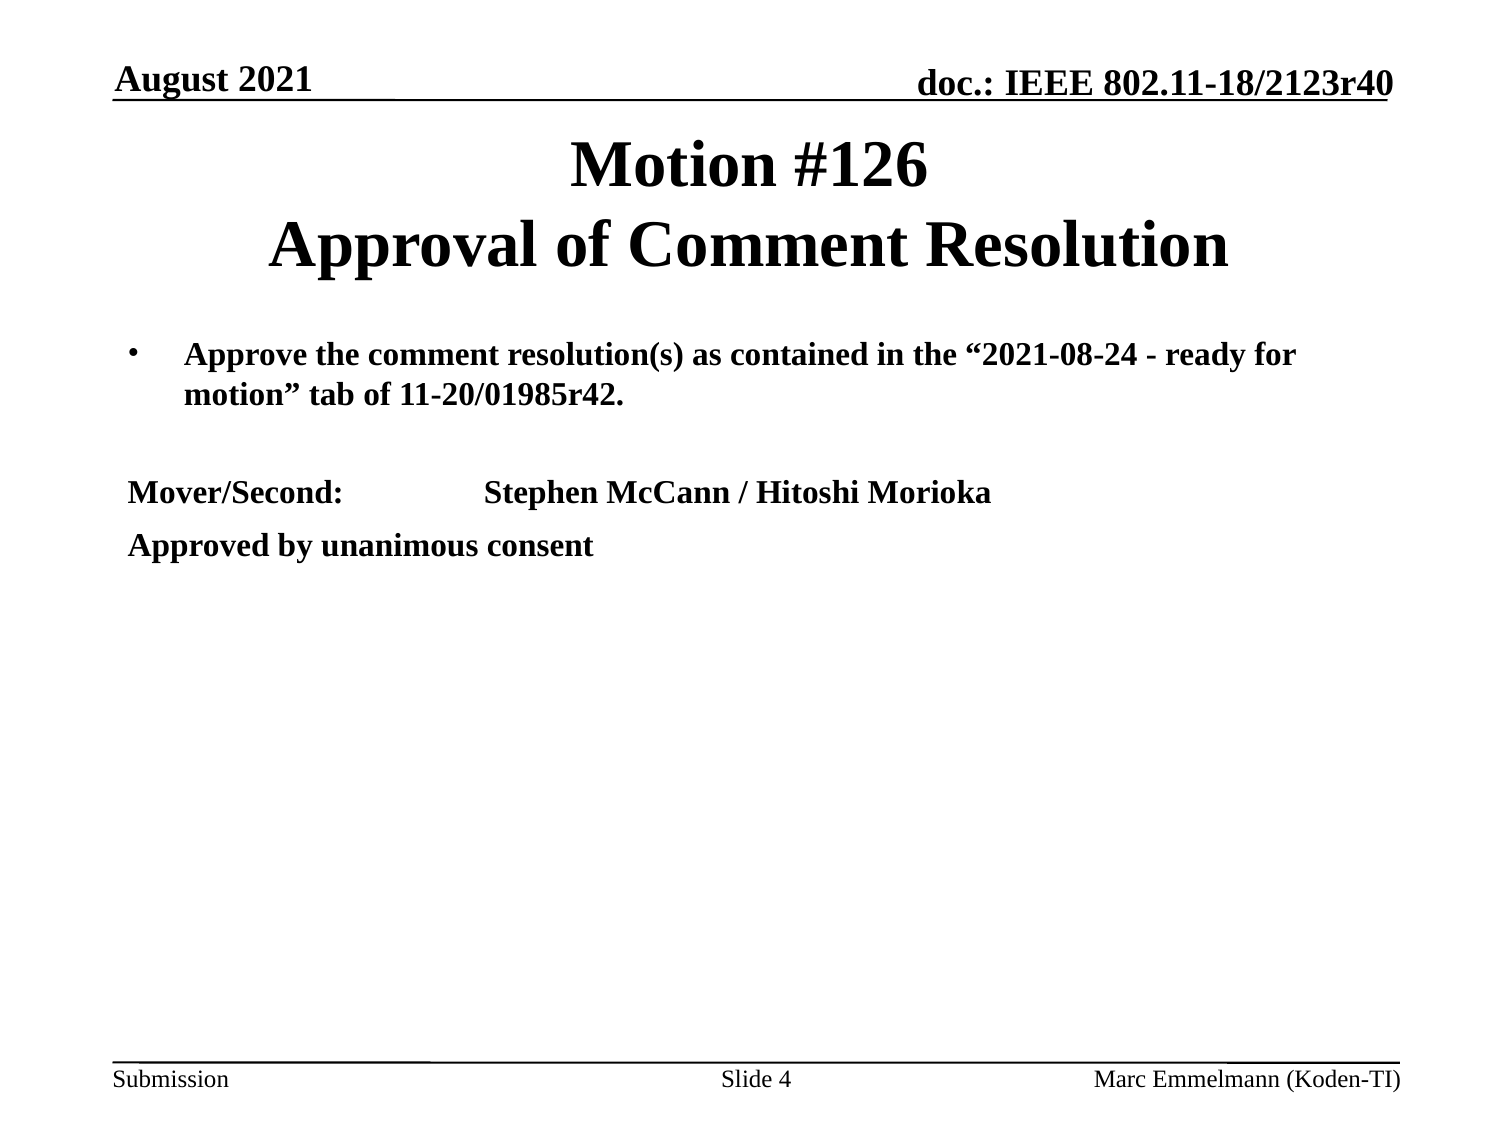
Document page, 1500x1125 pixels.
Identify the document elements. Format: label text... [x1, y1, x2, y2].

title Motion #126 Approval of Comment Resolution [112, 112, 1388, 288]
footer Marc Emmelmann (Koden-TI) [878, 1061, 1402, 1093]
slide_number Slide 4 [712, 1061, 800, 1123]
list Approve the comment resolution(s) as contained in the “2021-08-24 - ready for motion” tab of 11-20/01985r42. Mover/Second: Stephen McCann / Hitoshi Morioka Approved by unanimous consent [112, 324, 1388, 1000]
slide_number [114, 54, 423, 100]
